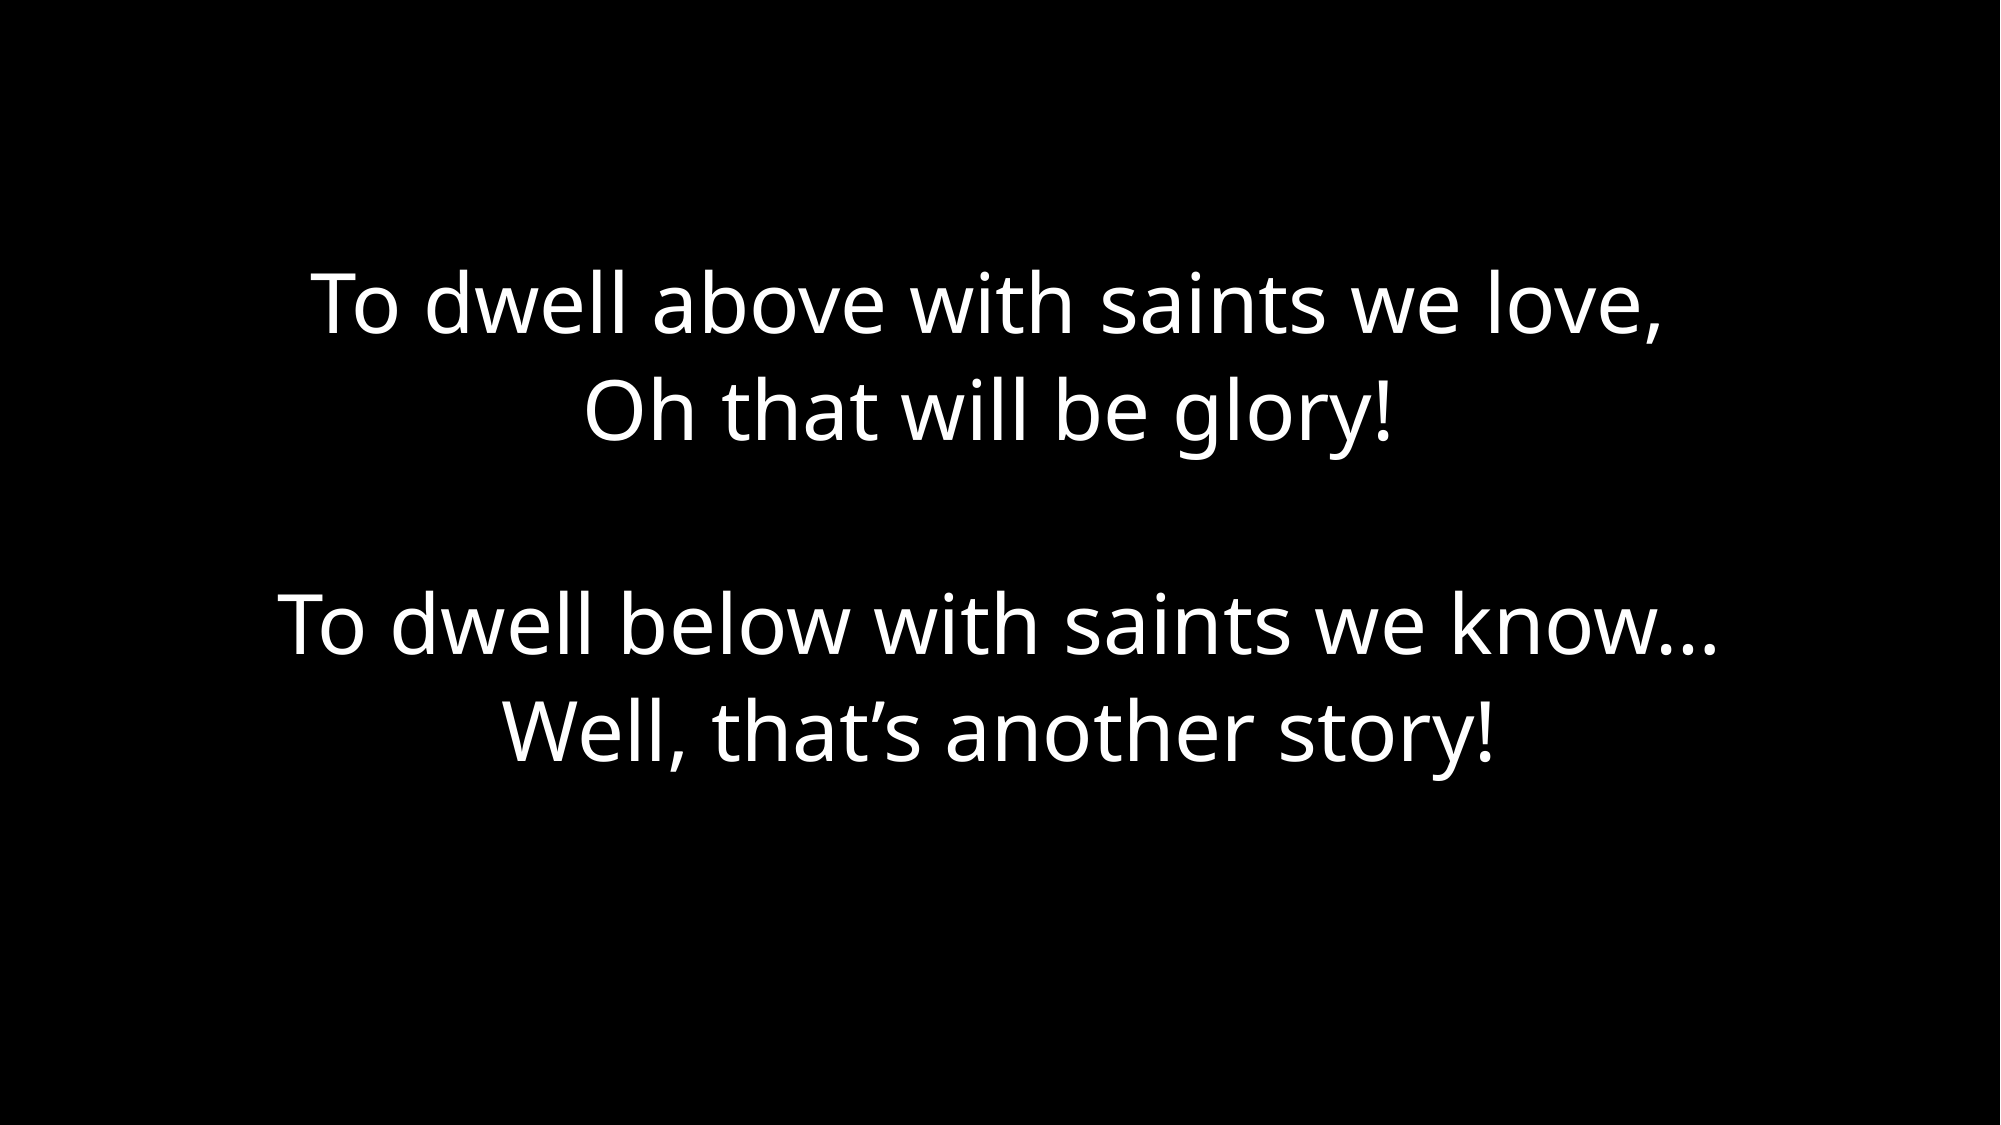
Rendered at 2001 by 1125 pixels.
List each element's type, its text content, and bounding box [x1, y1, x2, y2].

text_box To dwell above with saints we love, Oh that will be glory! To dwell below with saints we know… Well, that’s another story! [0, 236, 2000, 834]
